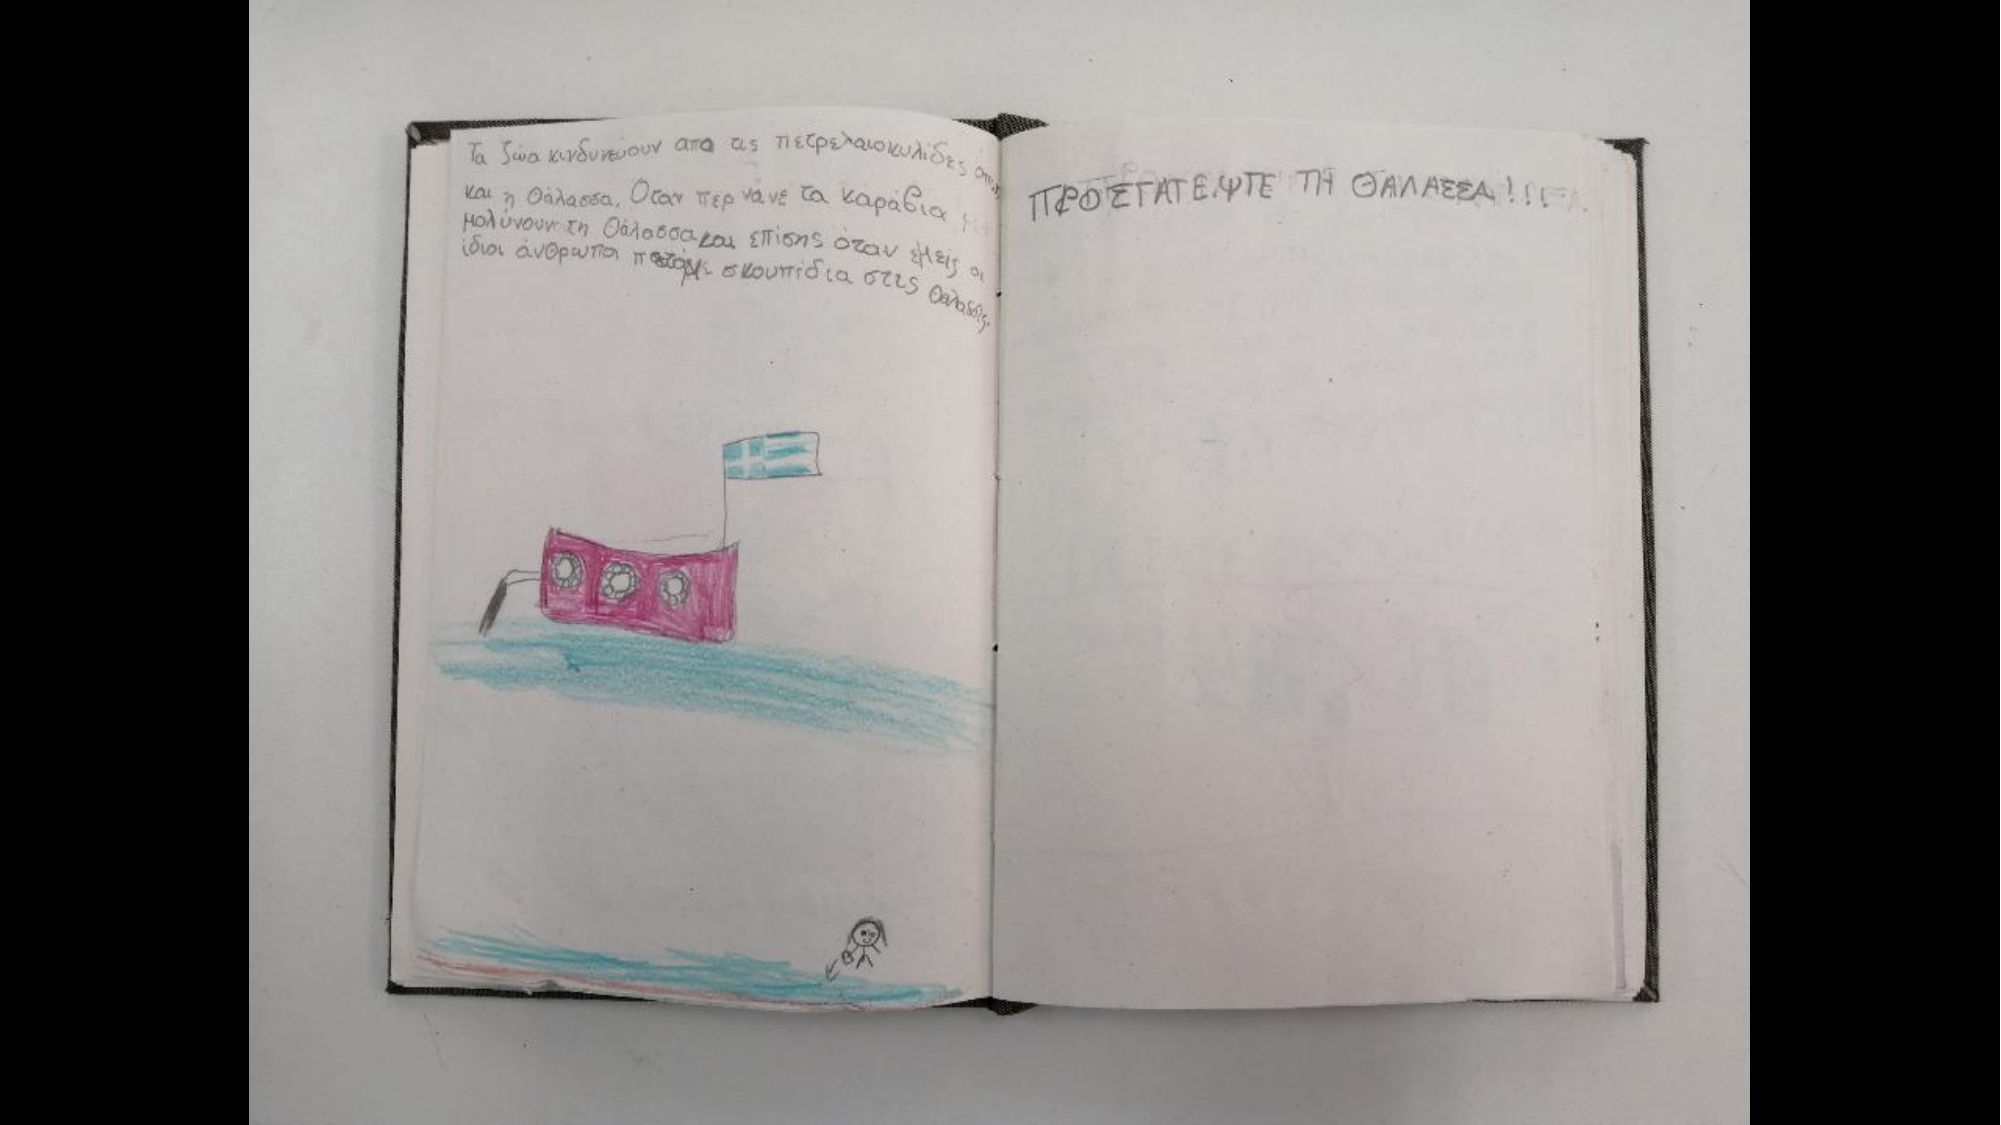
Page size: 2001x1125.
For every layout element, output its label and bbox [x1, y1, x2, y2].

picture [249, 0, 1750, 1125]
